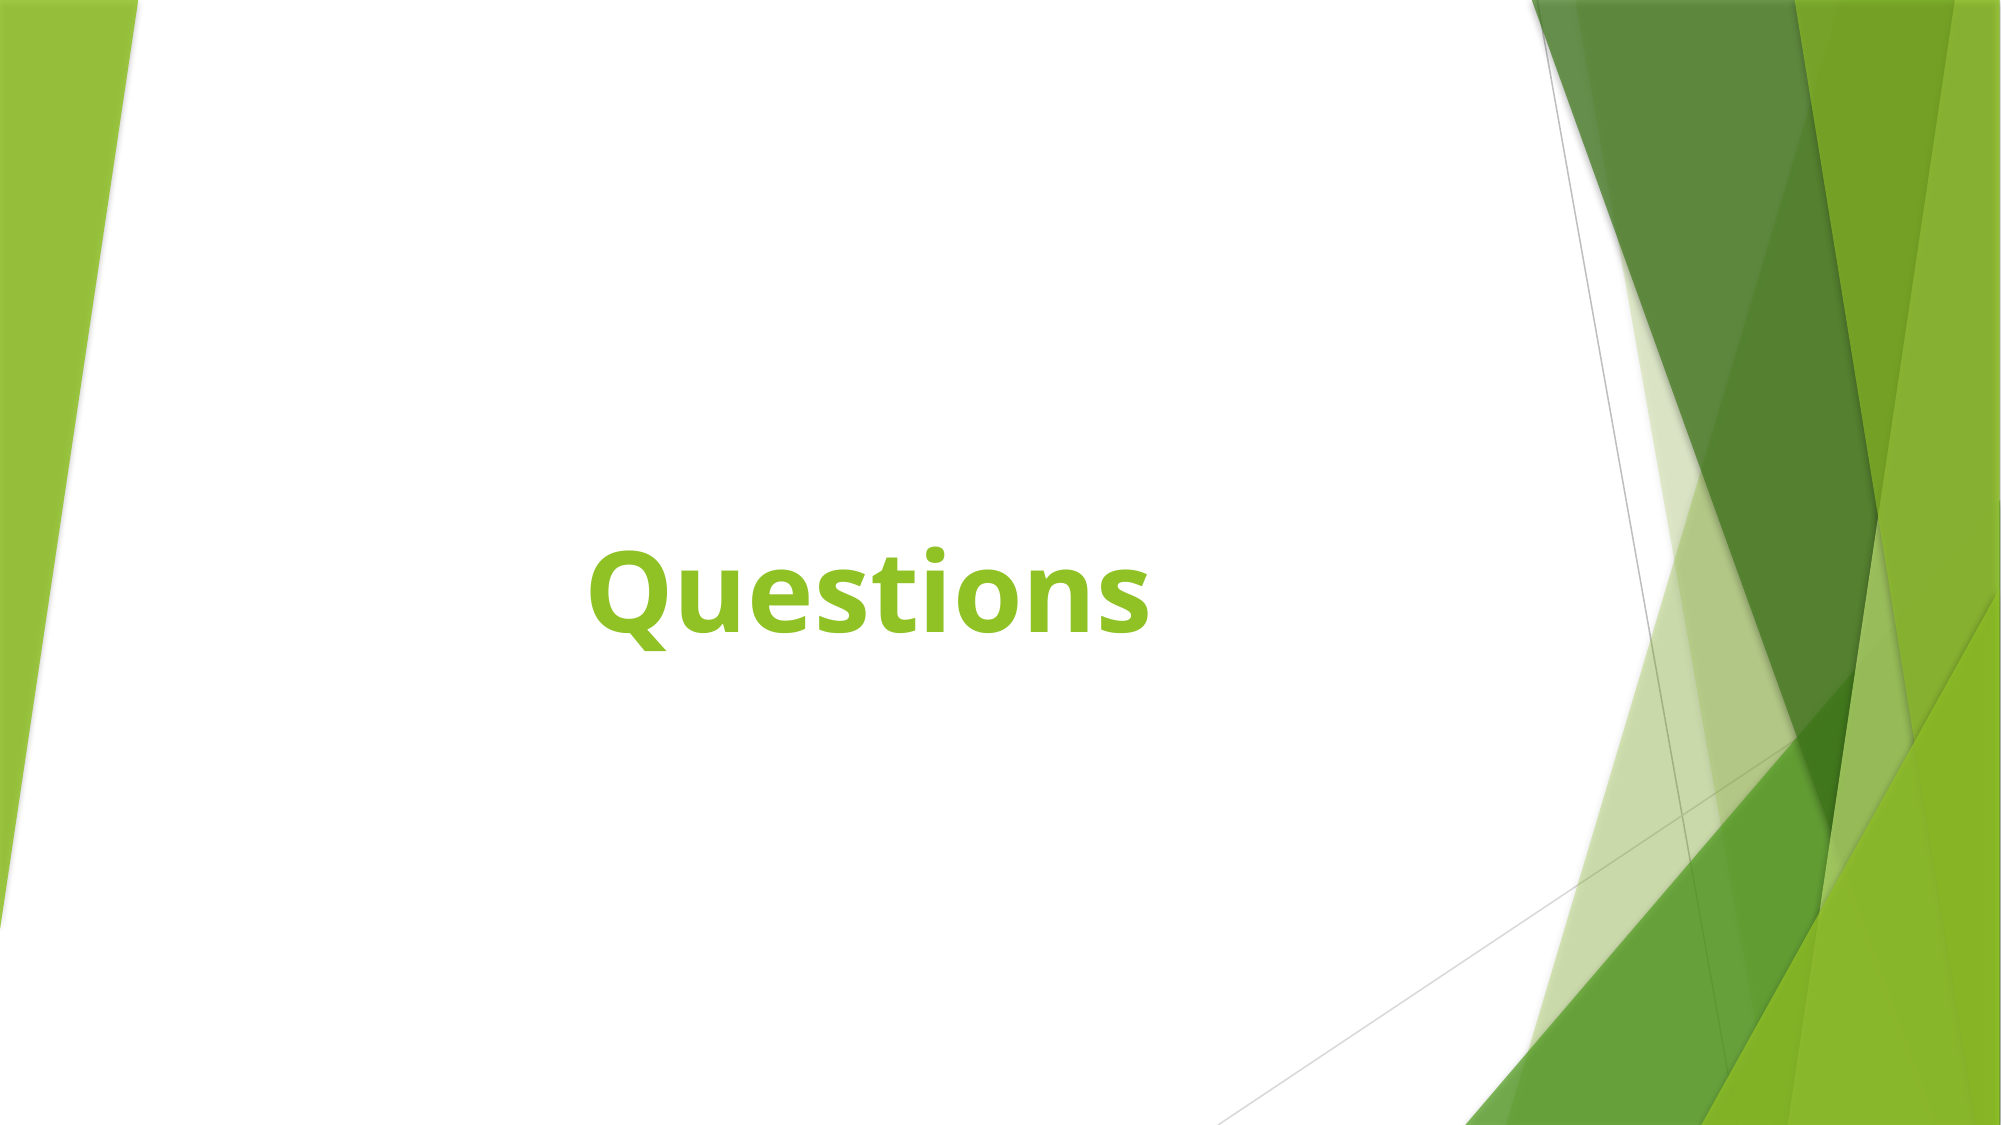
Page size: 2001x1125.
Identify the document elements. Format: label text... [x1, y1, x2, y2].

title Questions [216, 249, 1522, 665]
